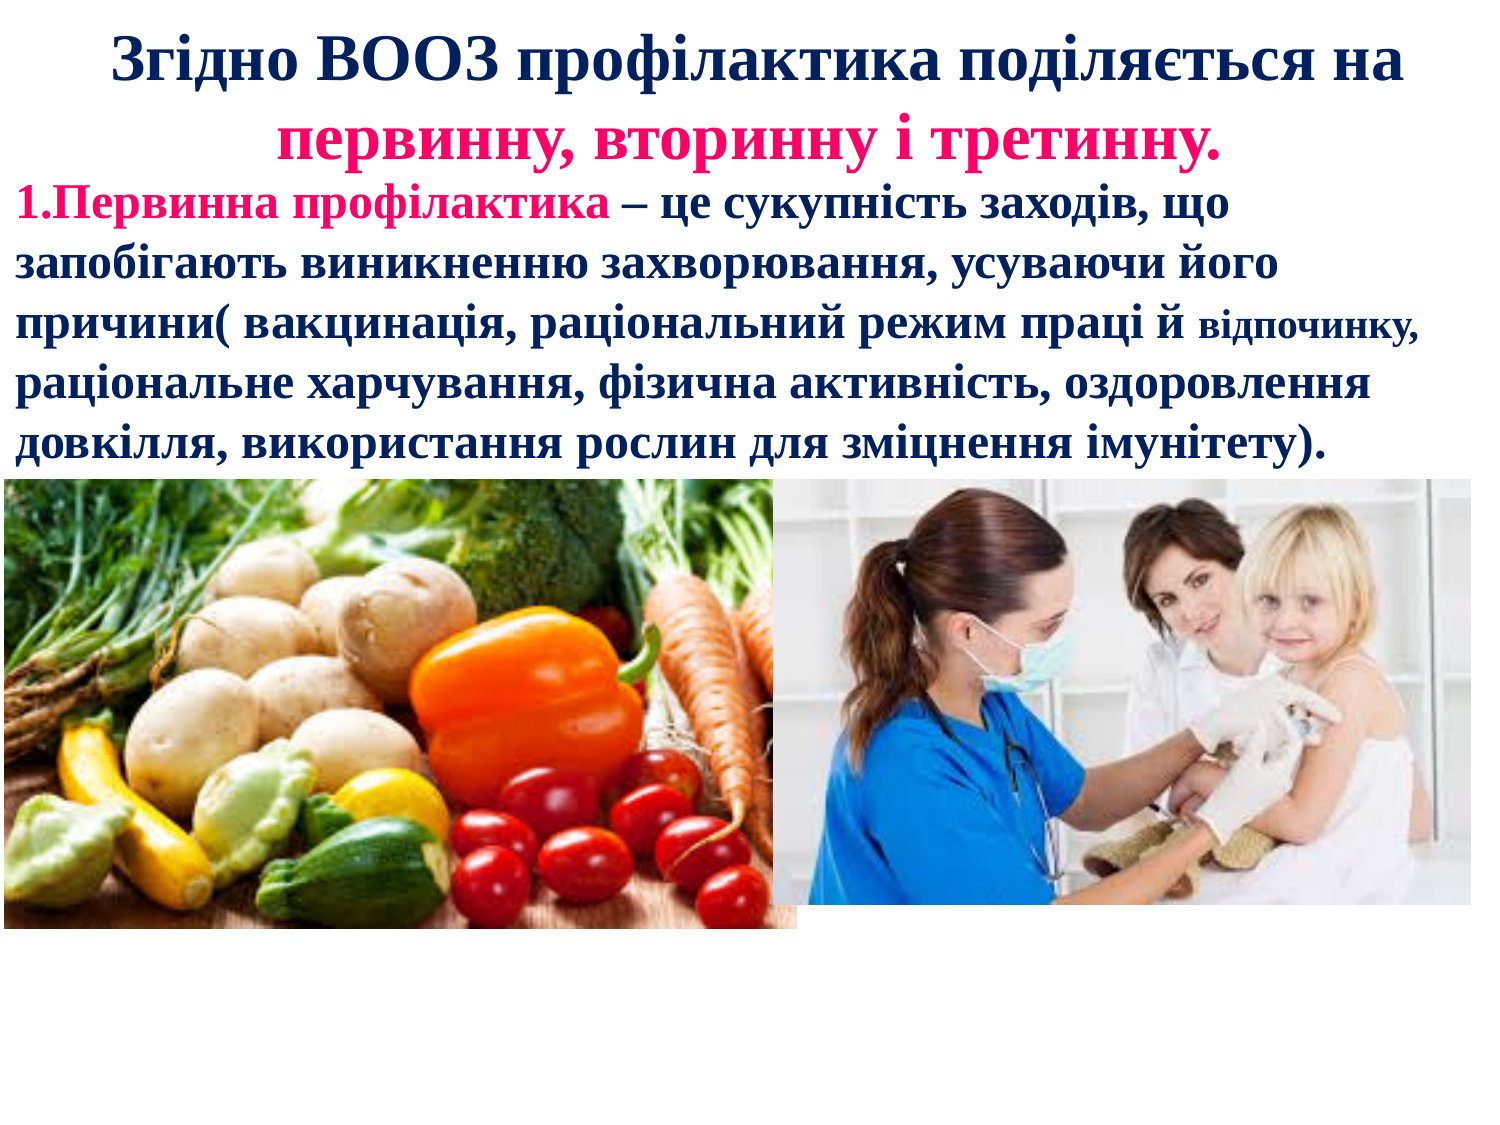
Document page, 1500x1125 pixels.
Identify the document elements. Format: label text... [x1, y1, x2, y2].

list 1.Первинна профілактика – це сукупність заходів, що запобігають виникненню захворювання, усуваючи його причини( вакцинація, раціональний режим праці й відпочинку, раціональне харчування, фізична активність, оздоровлення довкілля, використання рослин для зміцнення імунітету). [0, 160, 1500, 1005]
title Згідно ВООЗ профілактика поділяється на первинну, вторинну і третинну. [0, 30, 1500, 160]
picture [4, 479, 1472, 929]
